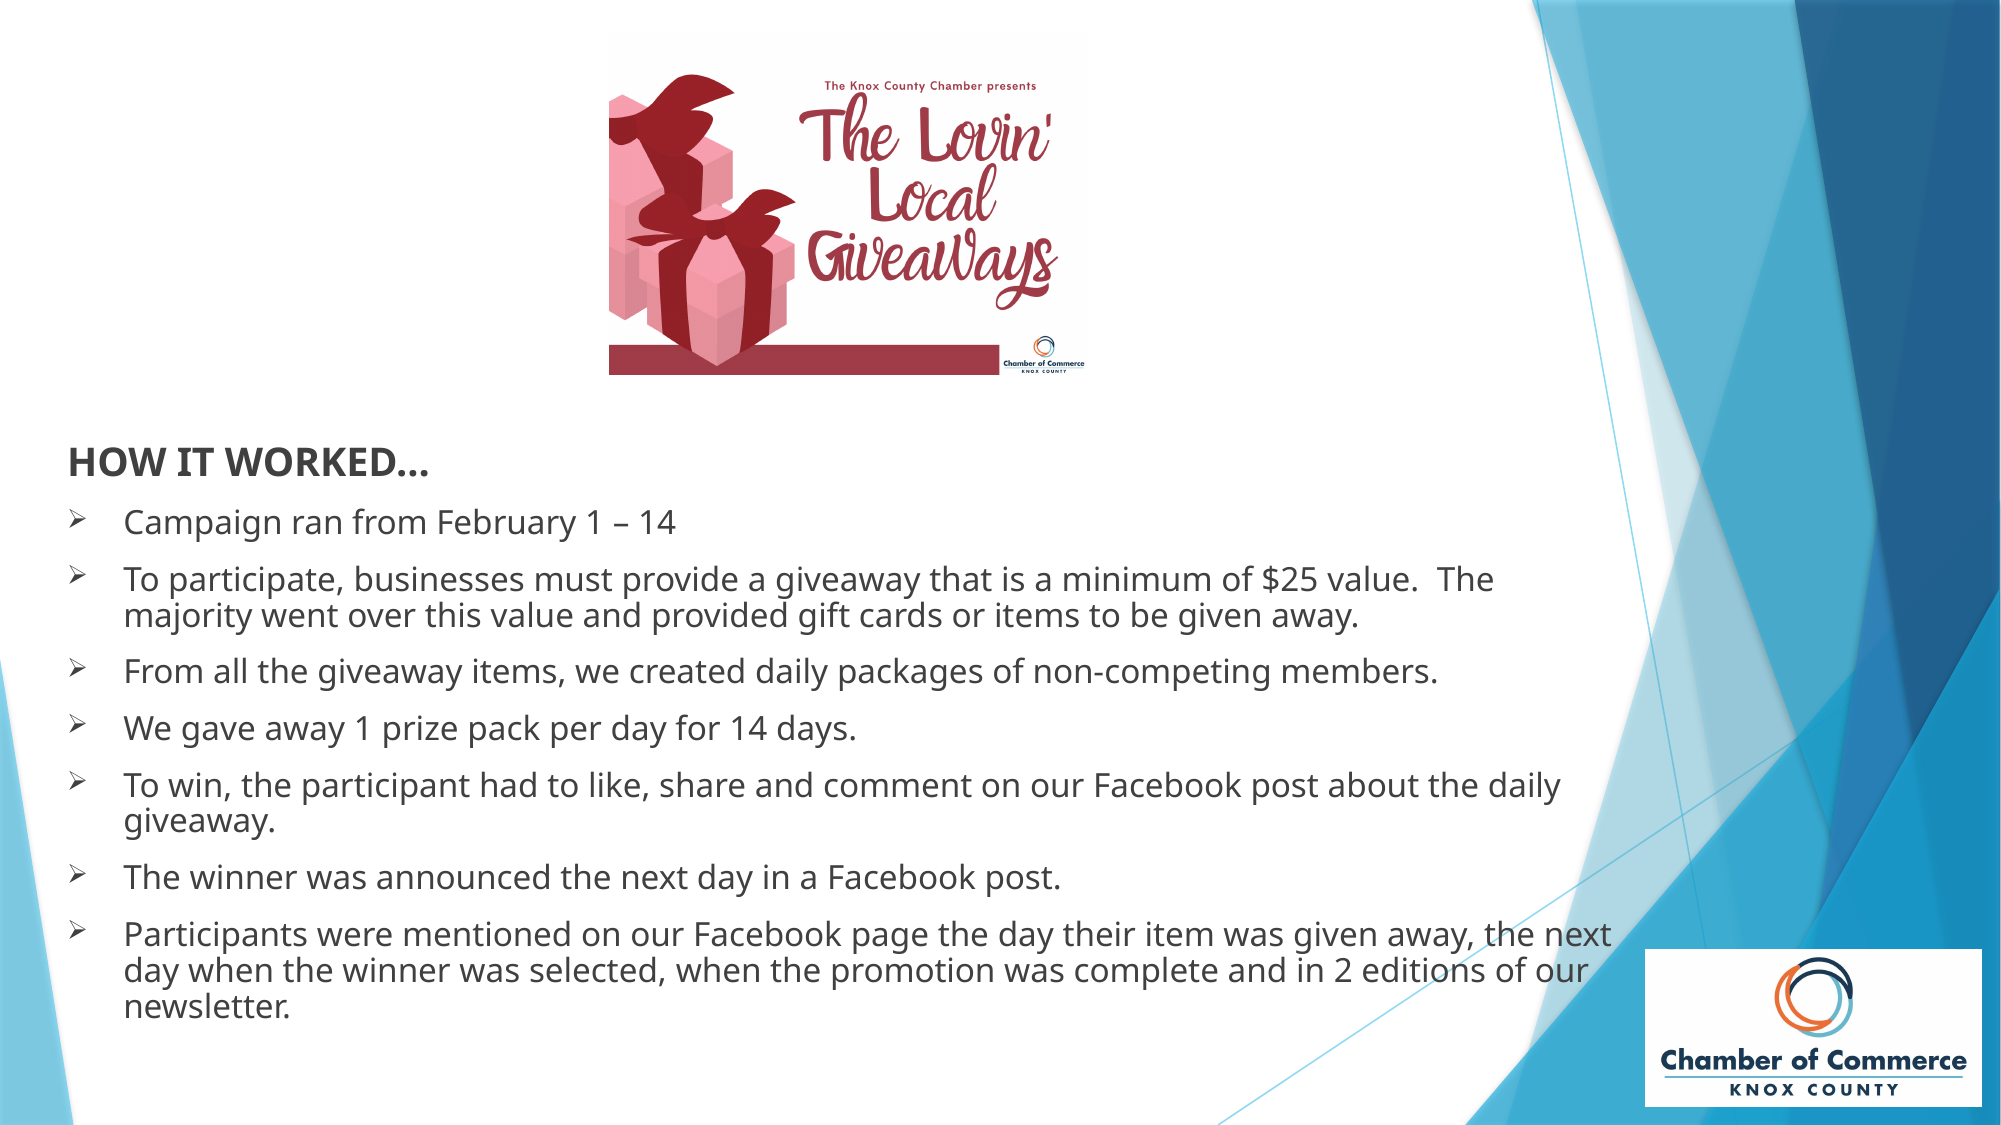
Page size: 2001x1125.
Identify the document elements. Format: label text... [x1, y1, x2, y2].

picture [608, 34, 1089, 375]
picture [1644, 948, 1982, 1108]
list HOW IT WORKED... Campaign ran from February 1 – 14 To participate, businesses must provide a giveaway that is a minimum of $25 value. The majority went over this value and provided gift cards or items to be given away. From all the giveaway items, we created daily packages of non-competing members. We gave away 1 prize pack per day for 14 days. To win, the participant had to like, share and comment on our Facebook post about the daily giveaway. The winner was announced the next day in a Facebook post. Participants were mentioned on our Facebook page the day their item was given away, the next day when the winner was selected, when the promotion was complete and in 2 editions of our newsletter. [52, 374, 1646, 1091]
